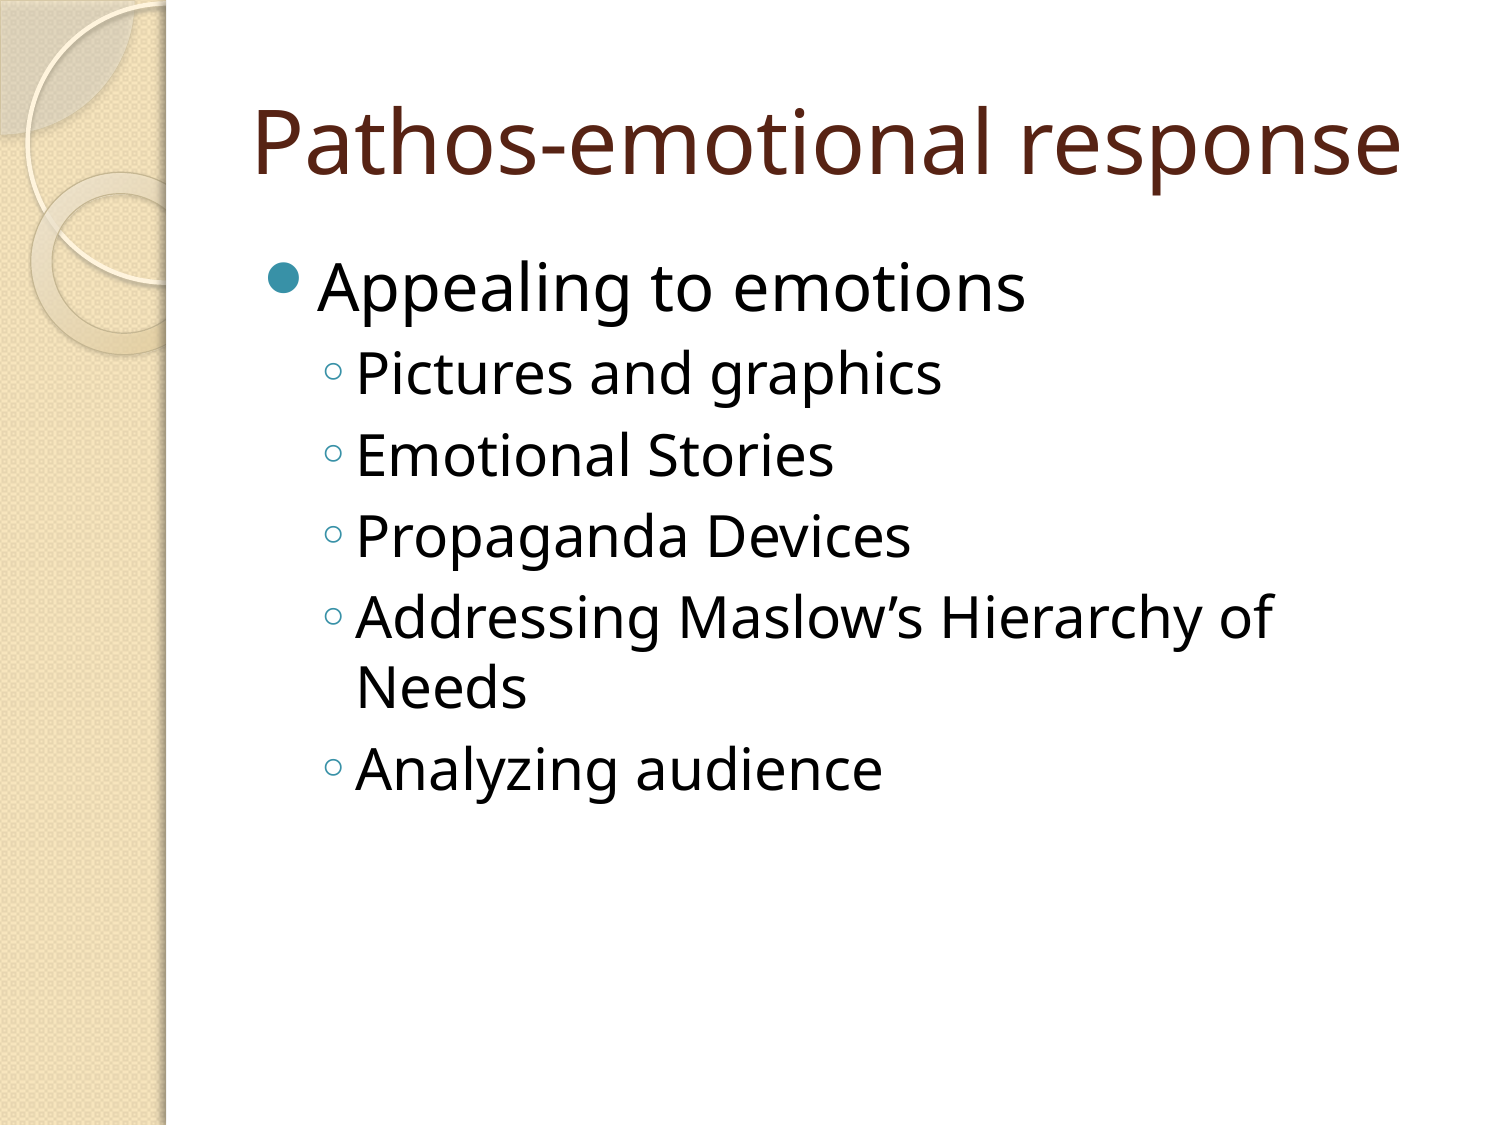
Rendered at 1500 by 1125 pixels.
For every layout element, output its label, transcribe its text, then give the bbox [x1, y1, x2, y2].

list Appealing to emotions Pictures and graphics Emotional Stories Propaganda Devices Addressing Maslow’s Hierarchy of Needs Analyzing audience [235, 237, 1466, 1025]
title Pathos-emotional response [235, 45, 1466, 233]
